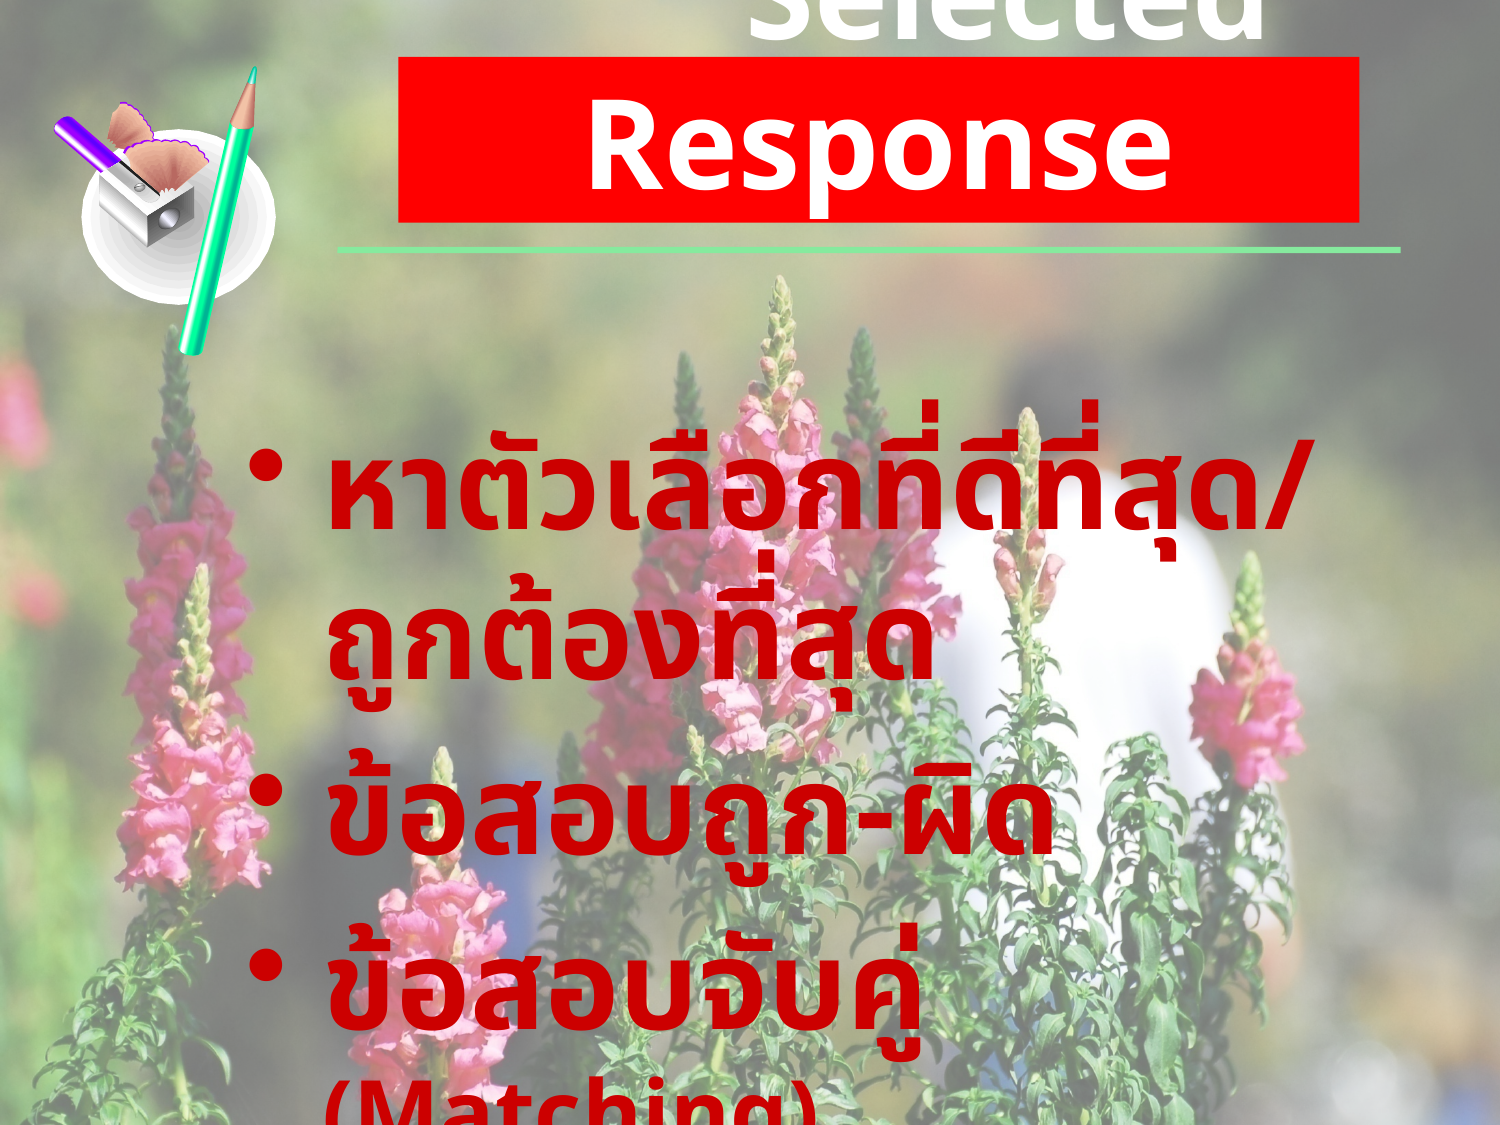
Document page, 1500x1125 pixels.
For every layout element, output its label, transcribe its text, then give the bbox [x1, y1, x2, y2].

table_cell สามารถสังเกตและประเมินผลการสื่อสารจากการเขียนและการพูดจากการนำเสนอผลงาน/ชิ้นงาน/ภาระงาน [0, 0, 1500, 1125]
title Selected Response [398, 56, 1360, 223]
picture [37, 49, 288, 374]
list หาตัวเลือกที่ดีที่สุด/ถูกต้องที่สุด ข้อสอบถูก-ผิด ข้อสอบจับคู่ (Matching) [229, 396, 1436, 929]
